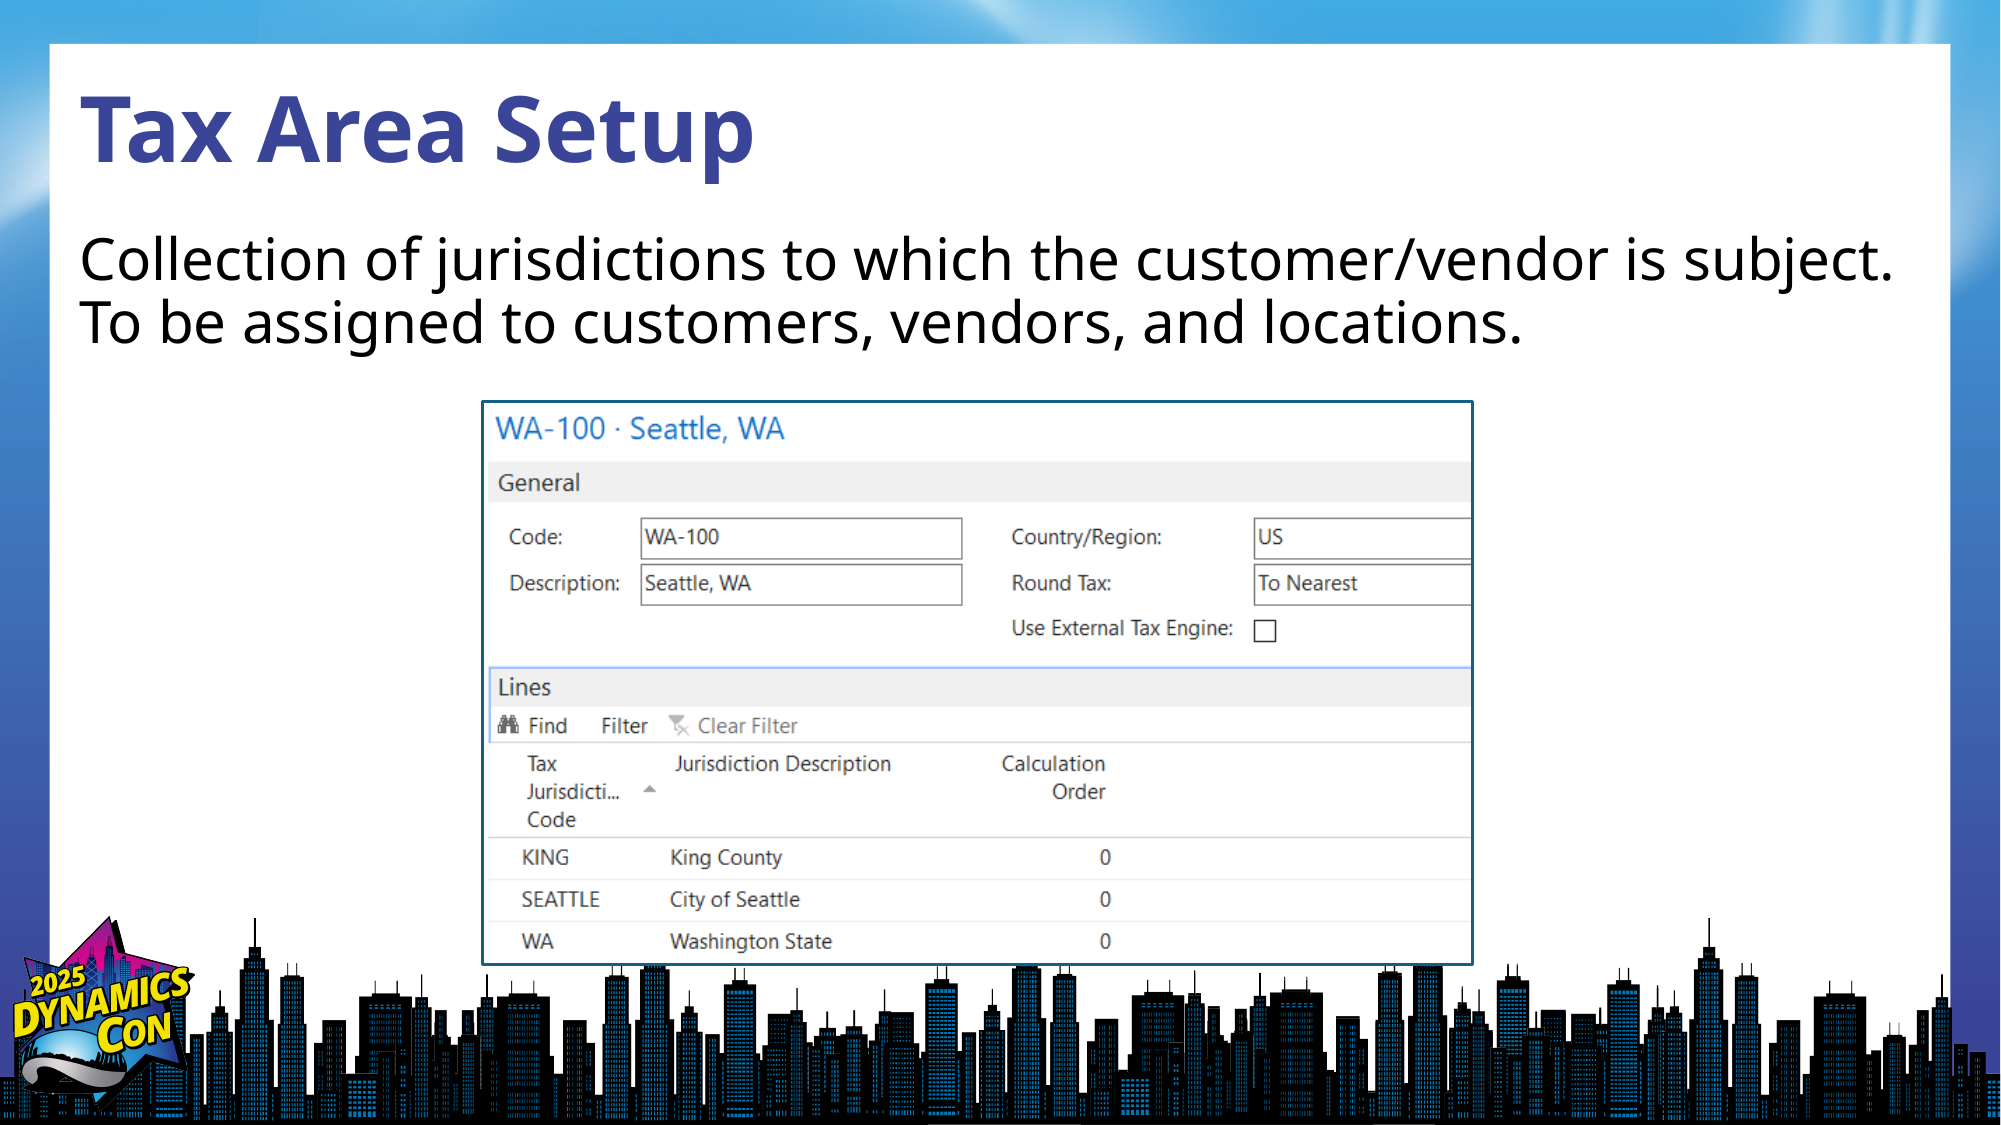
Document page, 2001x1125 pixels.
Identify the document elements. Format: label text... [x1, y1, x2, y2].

title Tax Area Setup [64, 60, 1932, 205]
list Collection of jurisdictions to which the customer/vendor is subject. To be assigned to customers, vendors, and locations. [64, 222, 1932, 945]
picture [0, 0, 2001, 1125]
